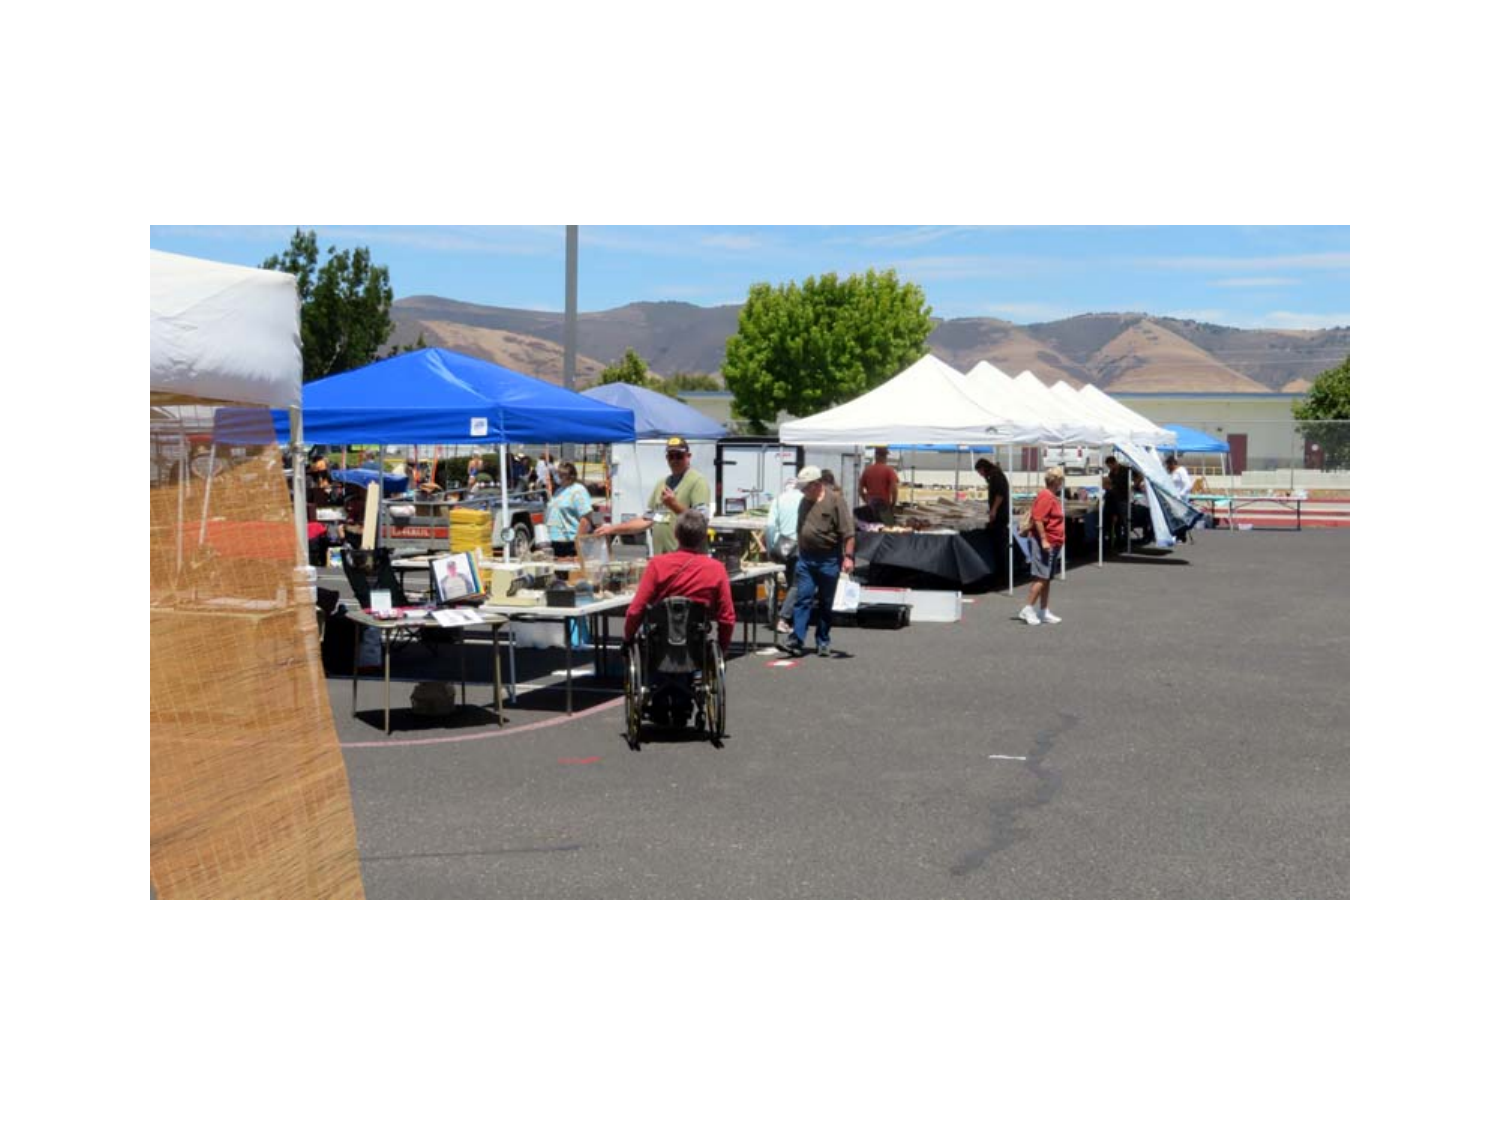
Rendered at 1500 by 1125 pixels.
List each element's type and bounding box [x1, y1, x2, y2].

picture [149, 225, 1351, 900]
